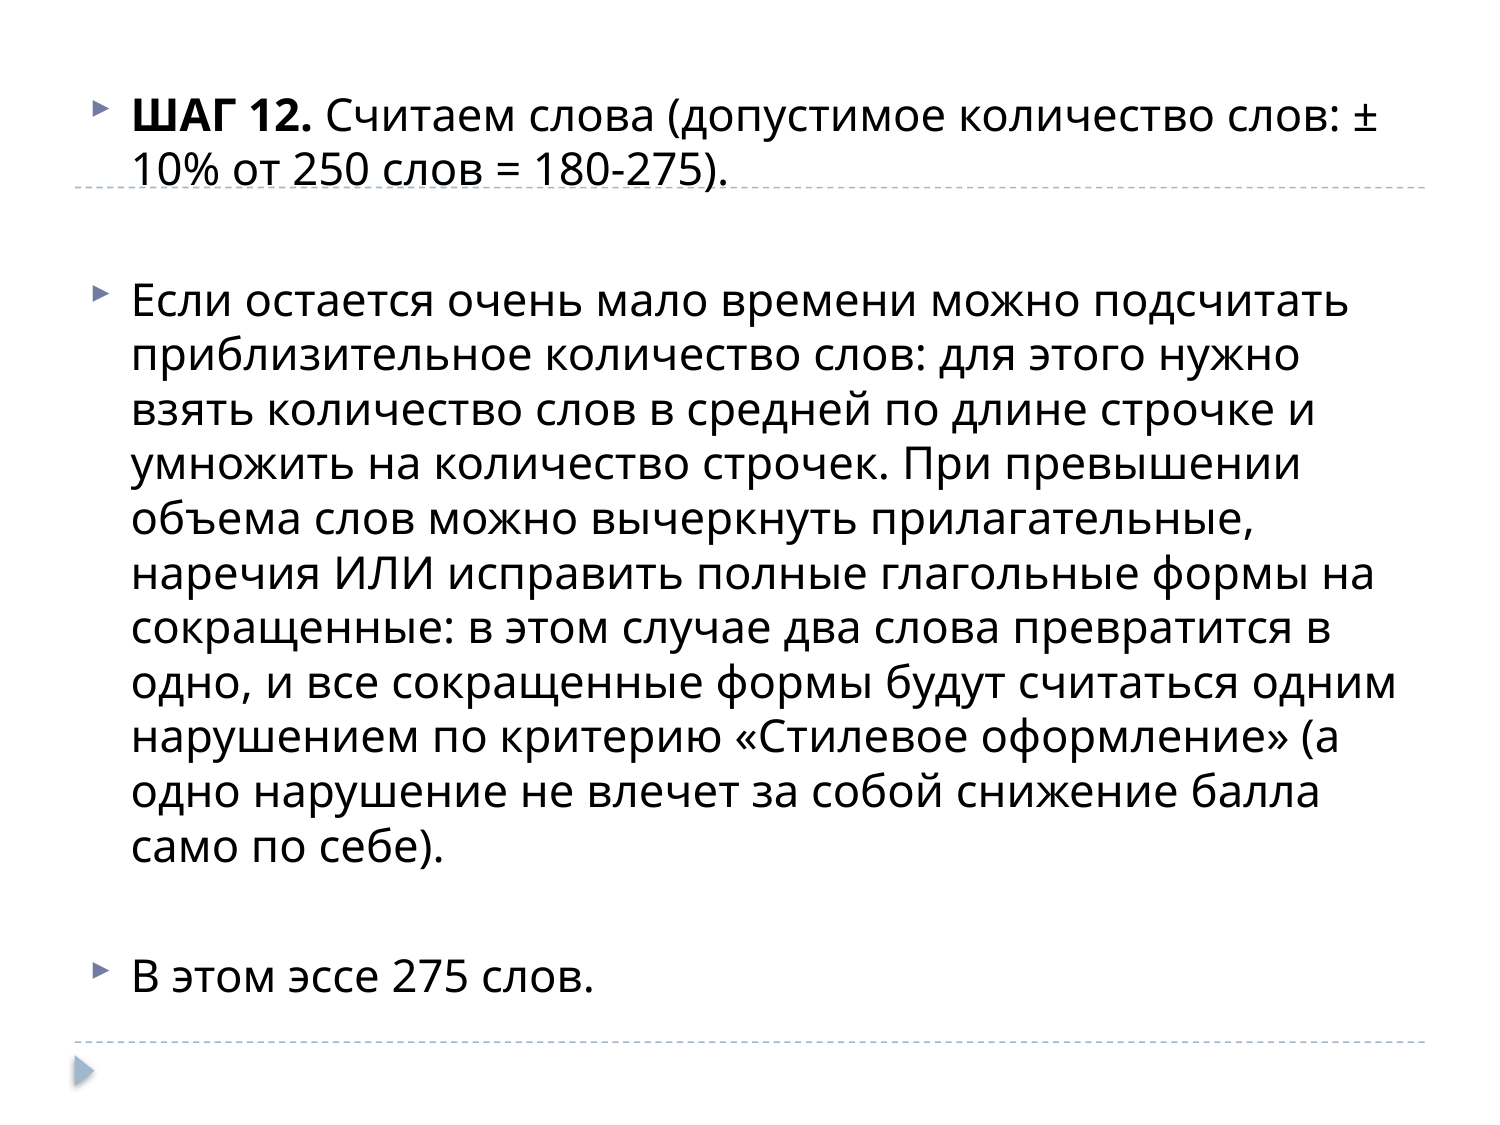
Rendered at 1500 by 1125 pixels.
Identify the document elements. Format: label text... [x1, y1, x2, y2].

list ШАГ 12. Считаем слова (допустимое количество слов: ± 10% от 250 слов = 180-275). Если остается очень мало времени можно подсчитать приблизительное количество слов: для этого нужно взять количество слов в средней по длине строчке и умножить на количество строчек. При превышении объема слов можно вычеркнуть прилагательные, наречия ИЛИ исправить полные глагольные формы на сокращенные: в этом случае два слова превратится в одно, и все сокращенные формы будут считаться одним нарушением по критерию «Стилевое оформление» (а одно нарушение не влечет за собой снижение балла само по себе). В этом эссе 275 слов. [75, 78, 1425, 1010]
